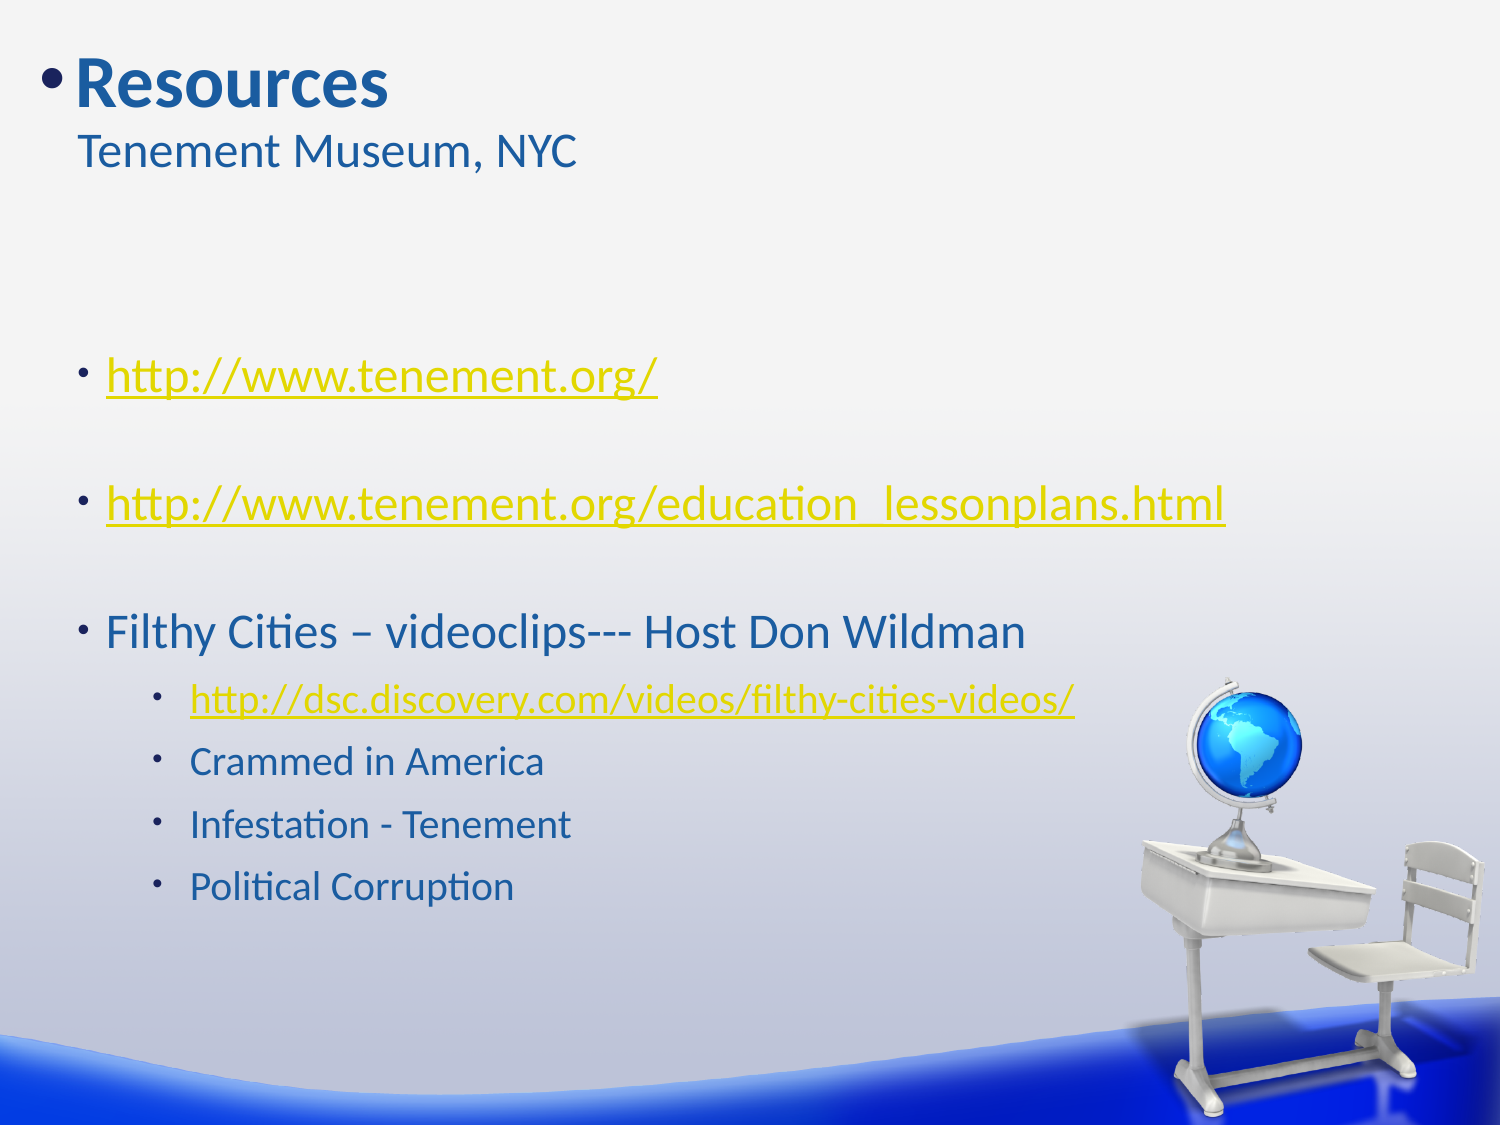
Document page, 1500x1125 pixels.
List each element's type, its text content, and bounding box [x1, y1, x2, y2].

title Resources [24, 24, 1376, 131]
picture [0, 0, 1500, 1125]
list http://www.tenement.org/ http://www.tenement.org/education_lessonplans.html Filthy Cities – videoclips--- Host Don Wildman http://dsc.discovery.com/videos/filthy-cities-videos/ Crammed in America Infestation - Tenement Political Corruption [62, 212, 1426, 956]
list Tenement Museum, NYC [62, 109, 1417, 186]
